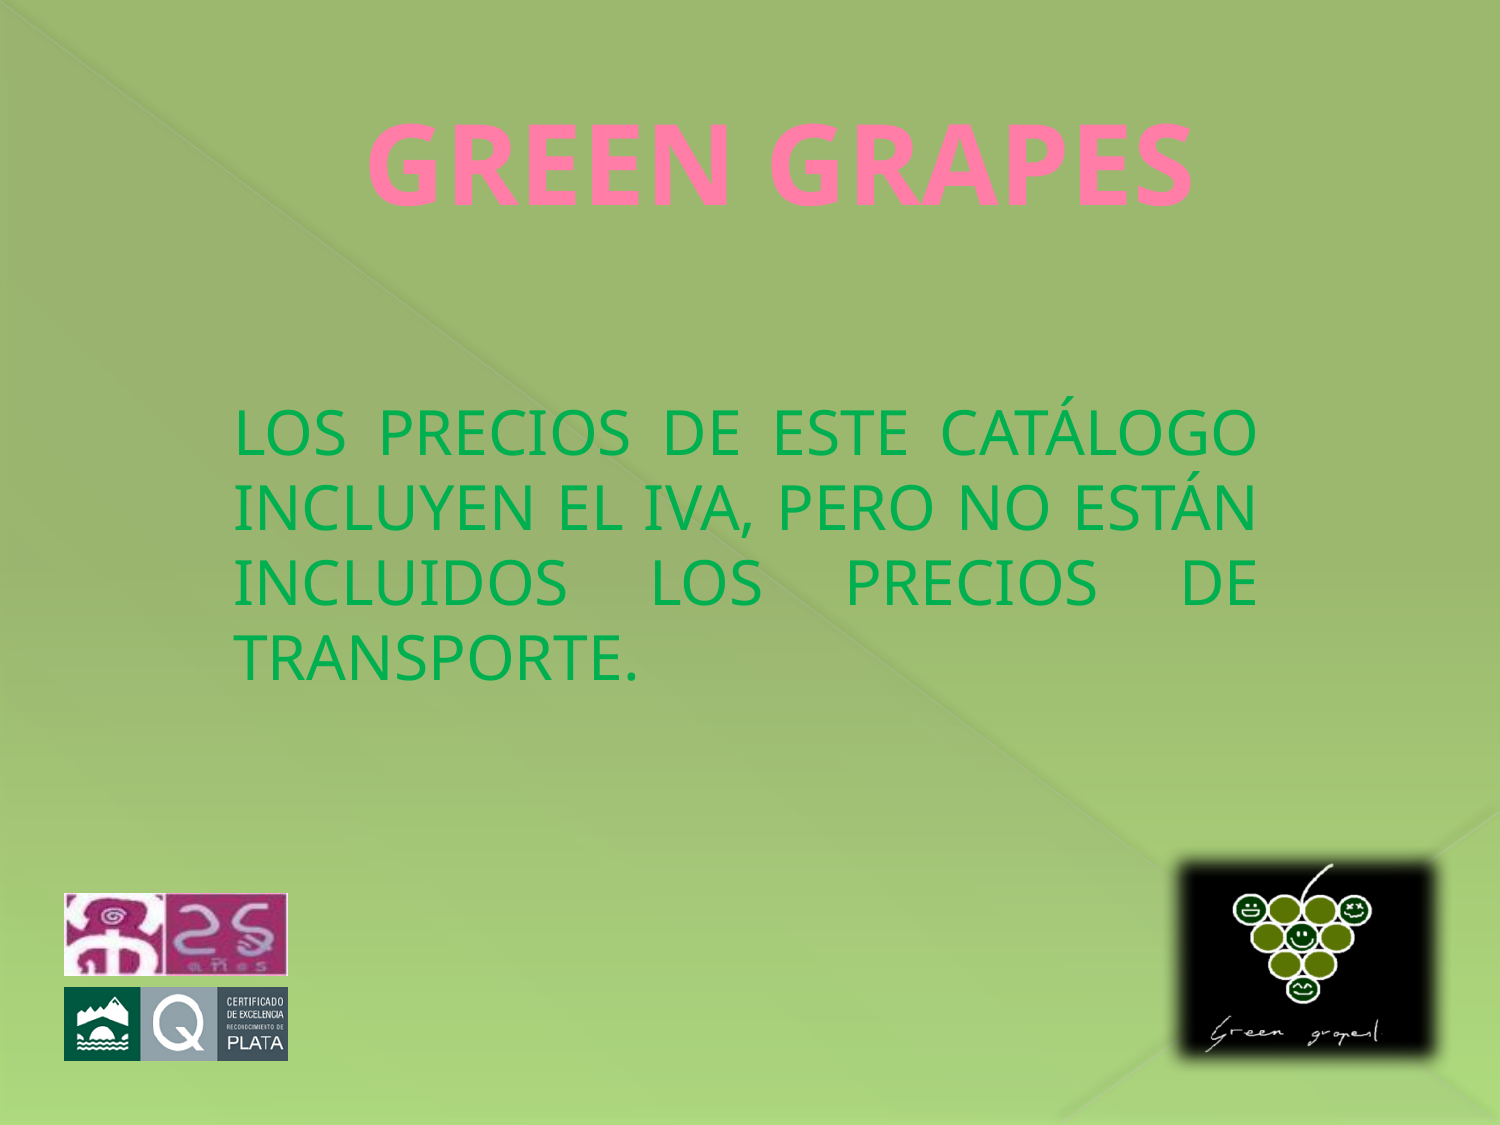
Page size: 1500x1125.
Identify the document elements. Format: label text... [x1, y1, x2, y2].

title GREEN GRAPES [64, 42, 1415, 278]
list LOS PRECIOS DE ESTE CATÁLOGO INCLUYEN EL IVA, PERO NO ESTÁN INCLUIDOS LOS PRECIOS DE TRANSPORTE. [218, 385, 1282, 728]
picture [64, 987, 288, 1062]
picture [1159, 843, 1454, 1076]
picture [64, 893, 288, 976]
